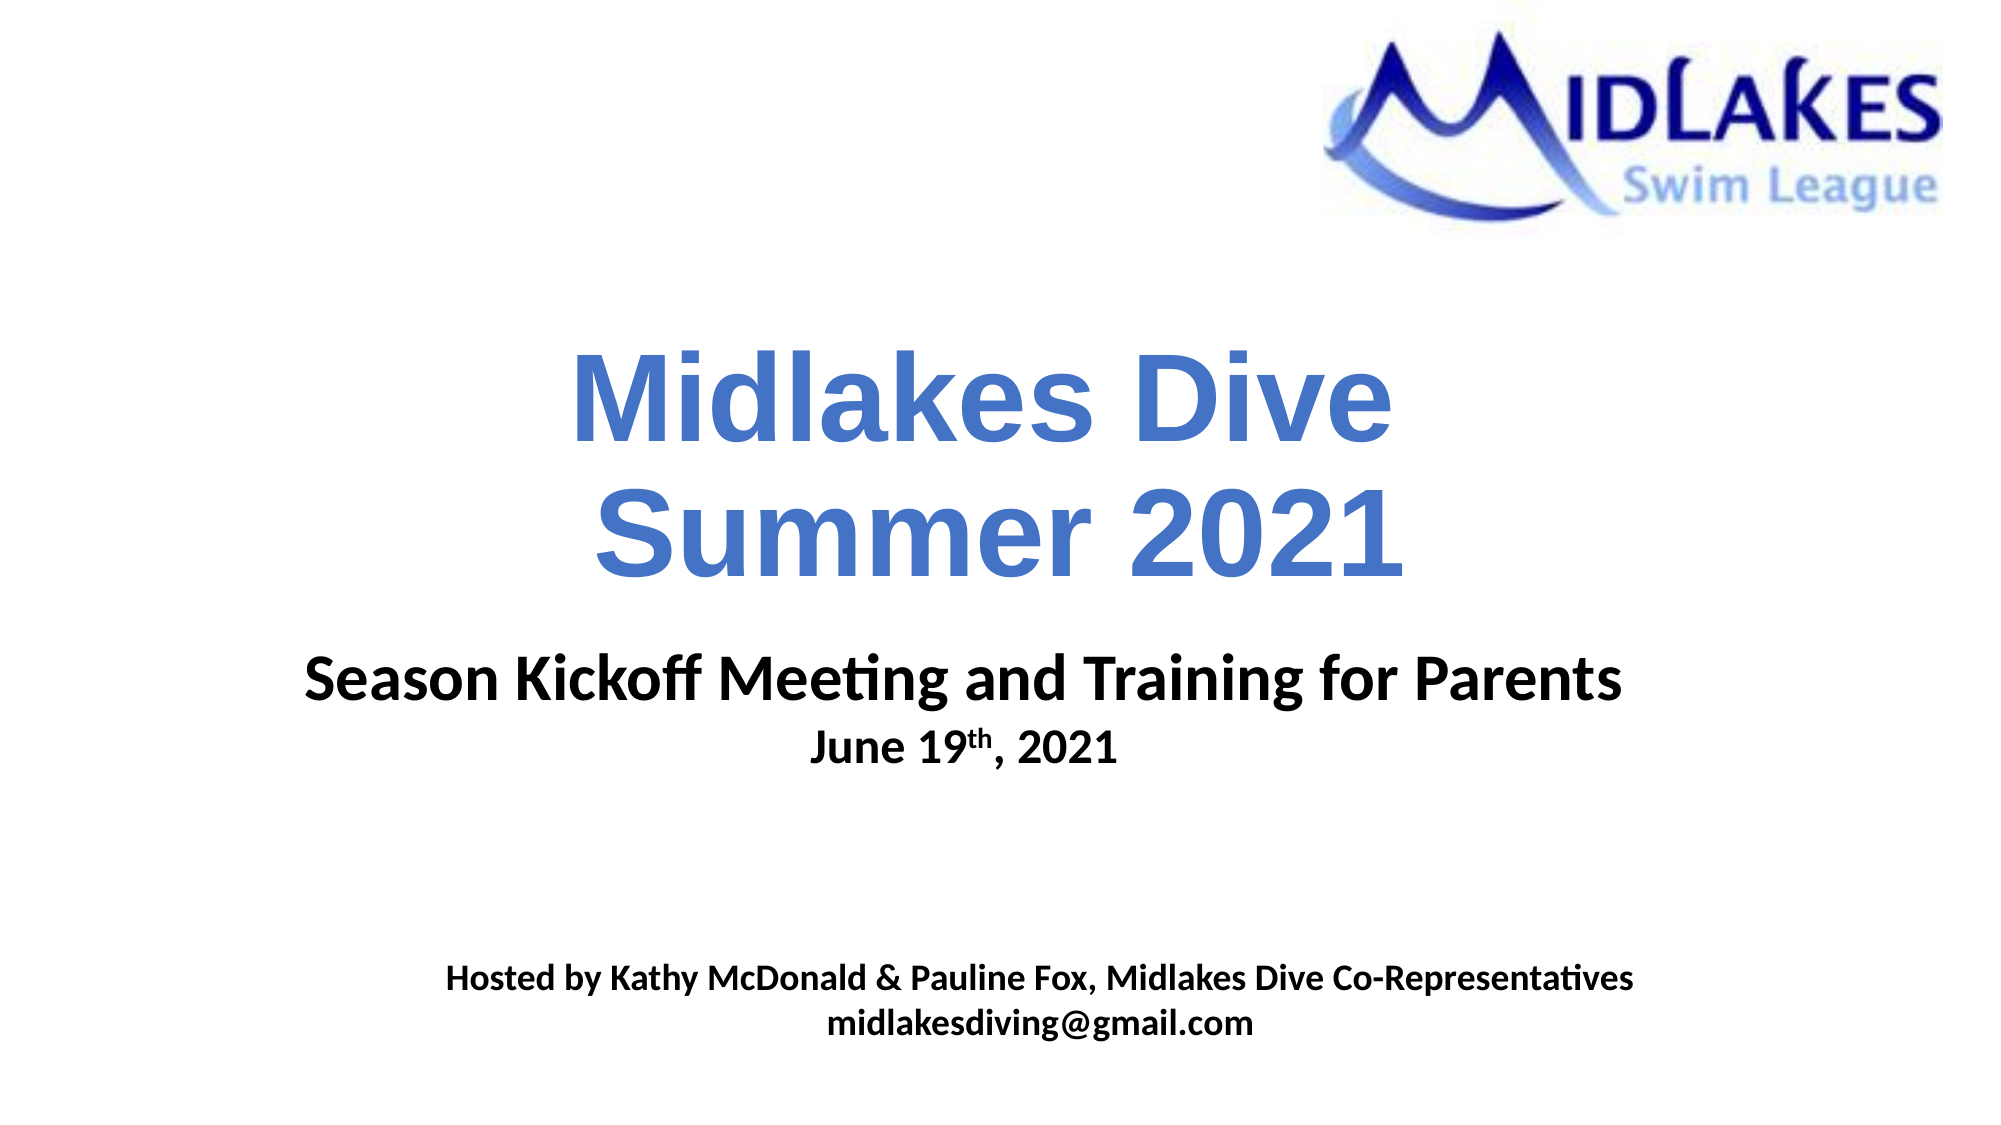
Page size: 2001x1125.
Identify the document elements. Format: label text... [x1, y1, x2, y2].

text_box Season Kickoff Meeting and Training for Parents June 19th, 2021 [88, 626, 1841, 827]
text_box Hosted by Kathy McDonald & Pauline Fox, Midlakes Dive Co-Representatives midlakesdiving@gmail.com [376, 945, 1705, 1096]
picture [1323, 0, 1943, 241]
title Midlakes Dive Summer 2021 [249, 219, 1750, 611]
